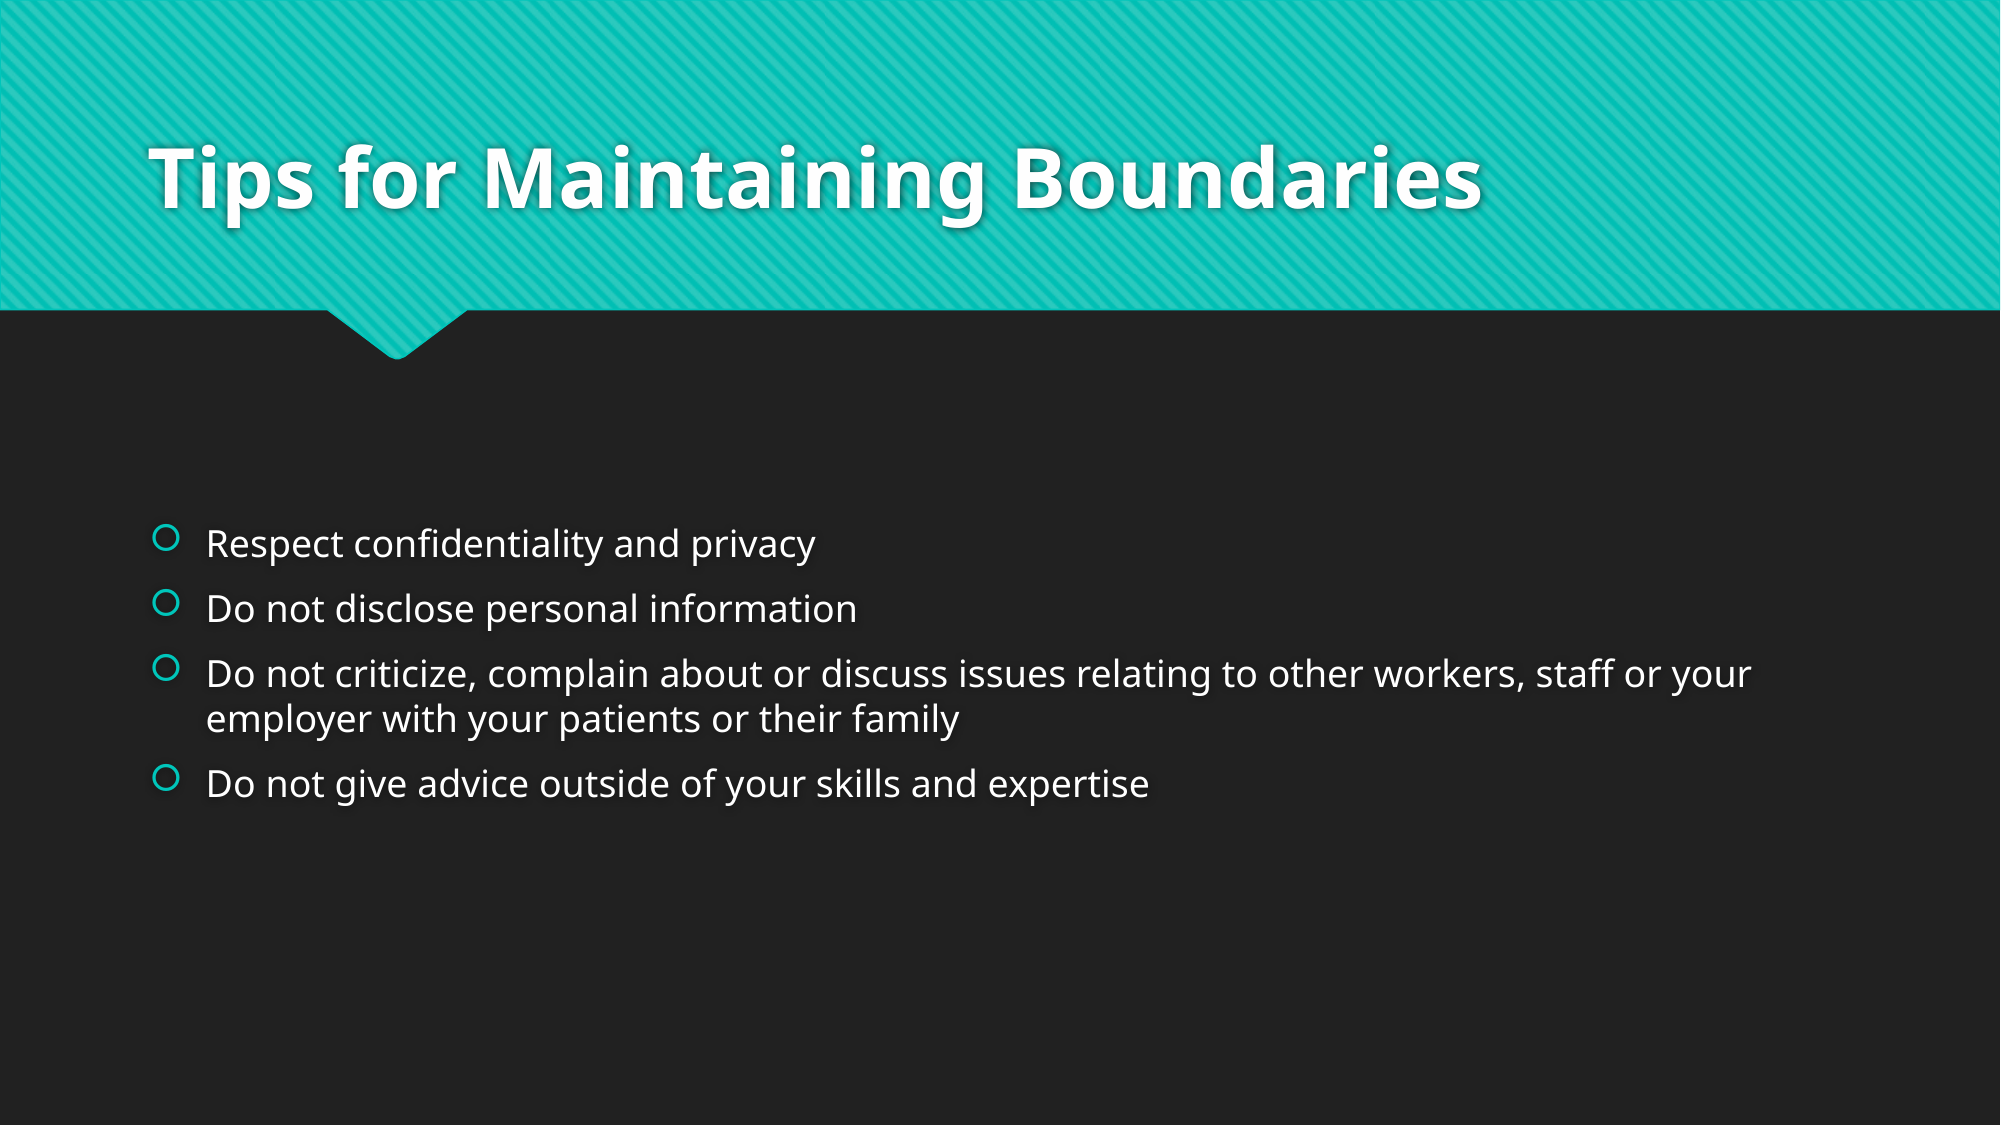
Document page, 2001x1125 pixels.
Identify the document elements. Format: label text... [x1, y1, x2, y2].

title Tips for Maintaining Boundaries [132, 73, 1868, 233]
list Respect confidentiality and privacy Do not disclose personal information Do not criticize, complain about or discuss issues relating to other workers, staff or your employer with your patients or their family Do not give advice outside of your skills and expertise [134, 364, 1866, 962]
